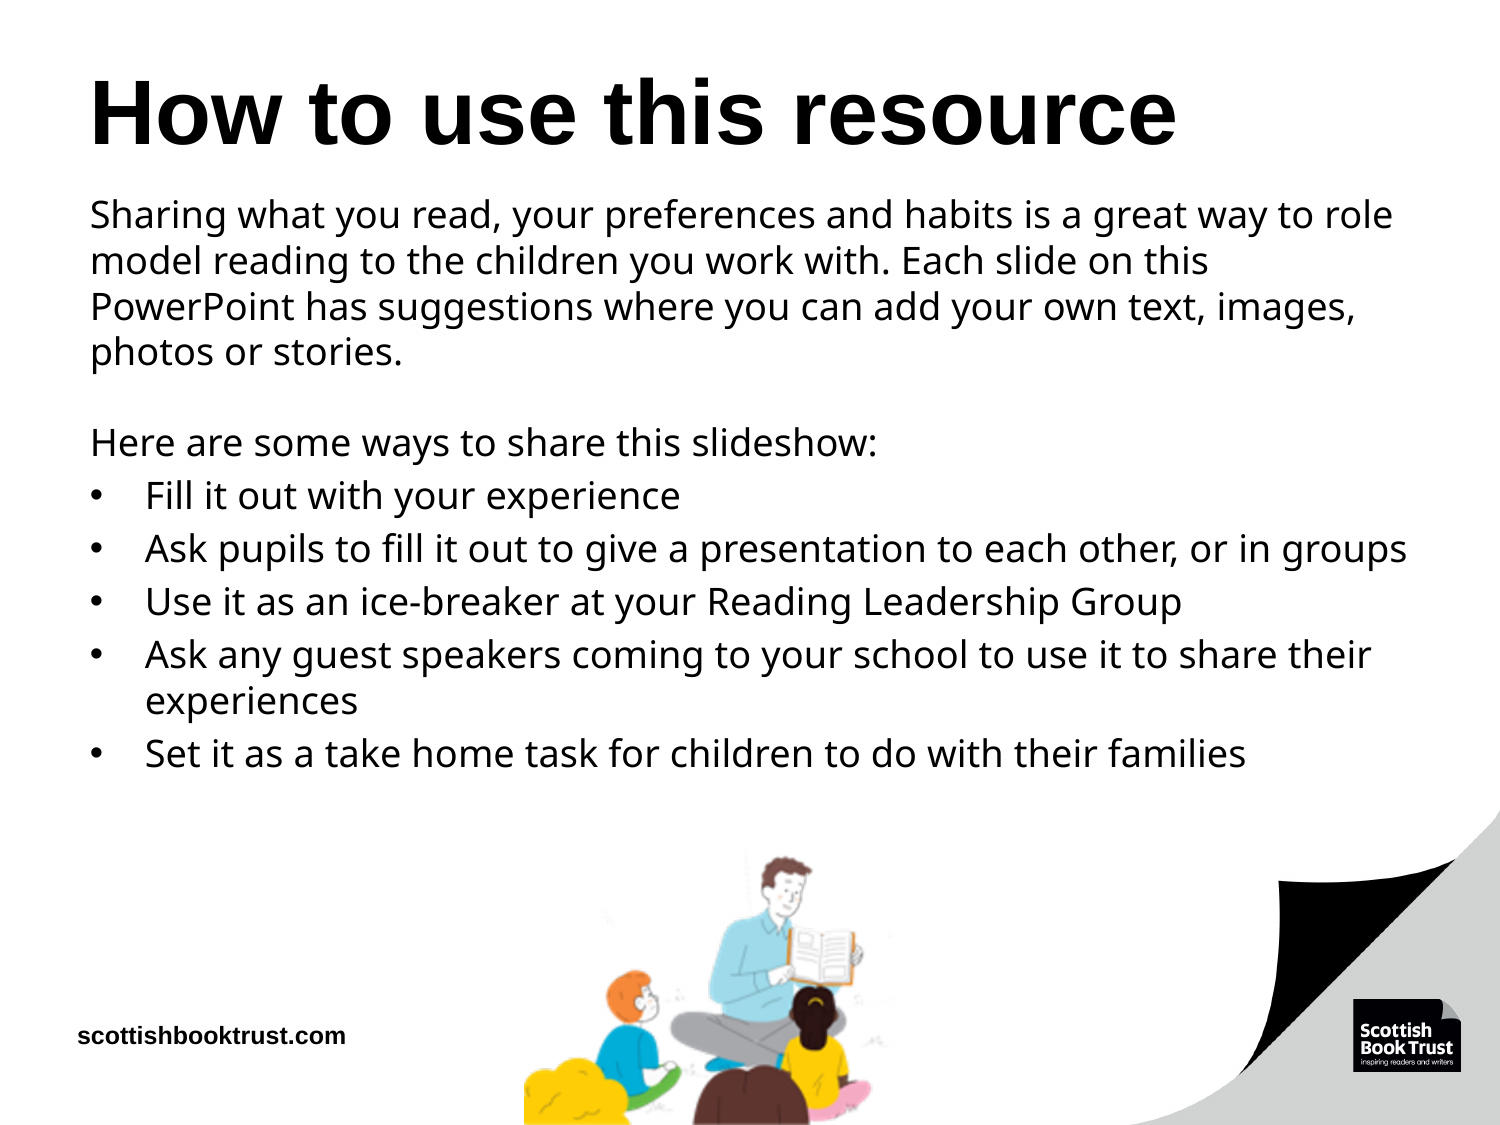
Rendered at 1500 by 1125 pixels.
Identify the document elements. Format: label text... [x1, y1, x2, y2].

title How to use this resource [75, 45, 1425, 183]
list Sharing what you read, your preferences and habits is a great way to role model reading to the children you work with. Each slide on this PowerPoint has suggestions where you can add your own text, images, photos or stories. Here are some ways to share this slideshow: Fill it out with your experience Ask pupils to fill it out to give a presentation to each other, or in groups Use it as an ice-breaker at your Reading Leadership Group Ask any guest speakers coming to your school to use it to share their experiences Set it as a take home task for children to do with their families [75, 183, 1425, 817]
text_box scottishbooktrust.com [62, 1012, 513, 1058]
picture [0, 0, 1500, 1125]
